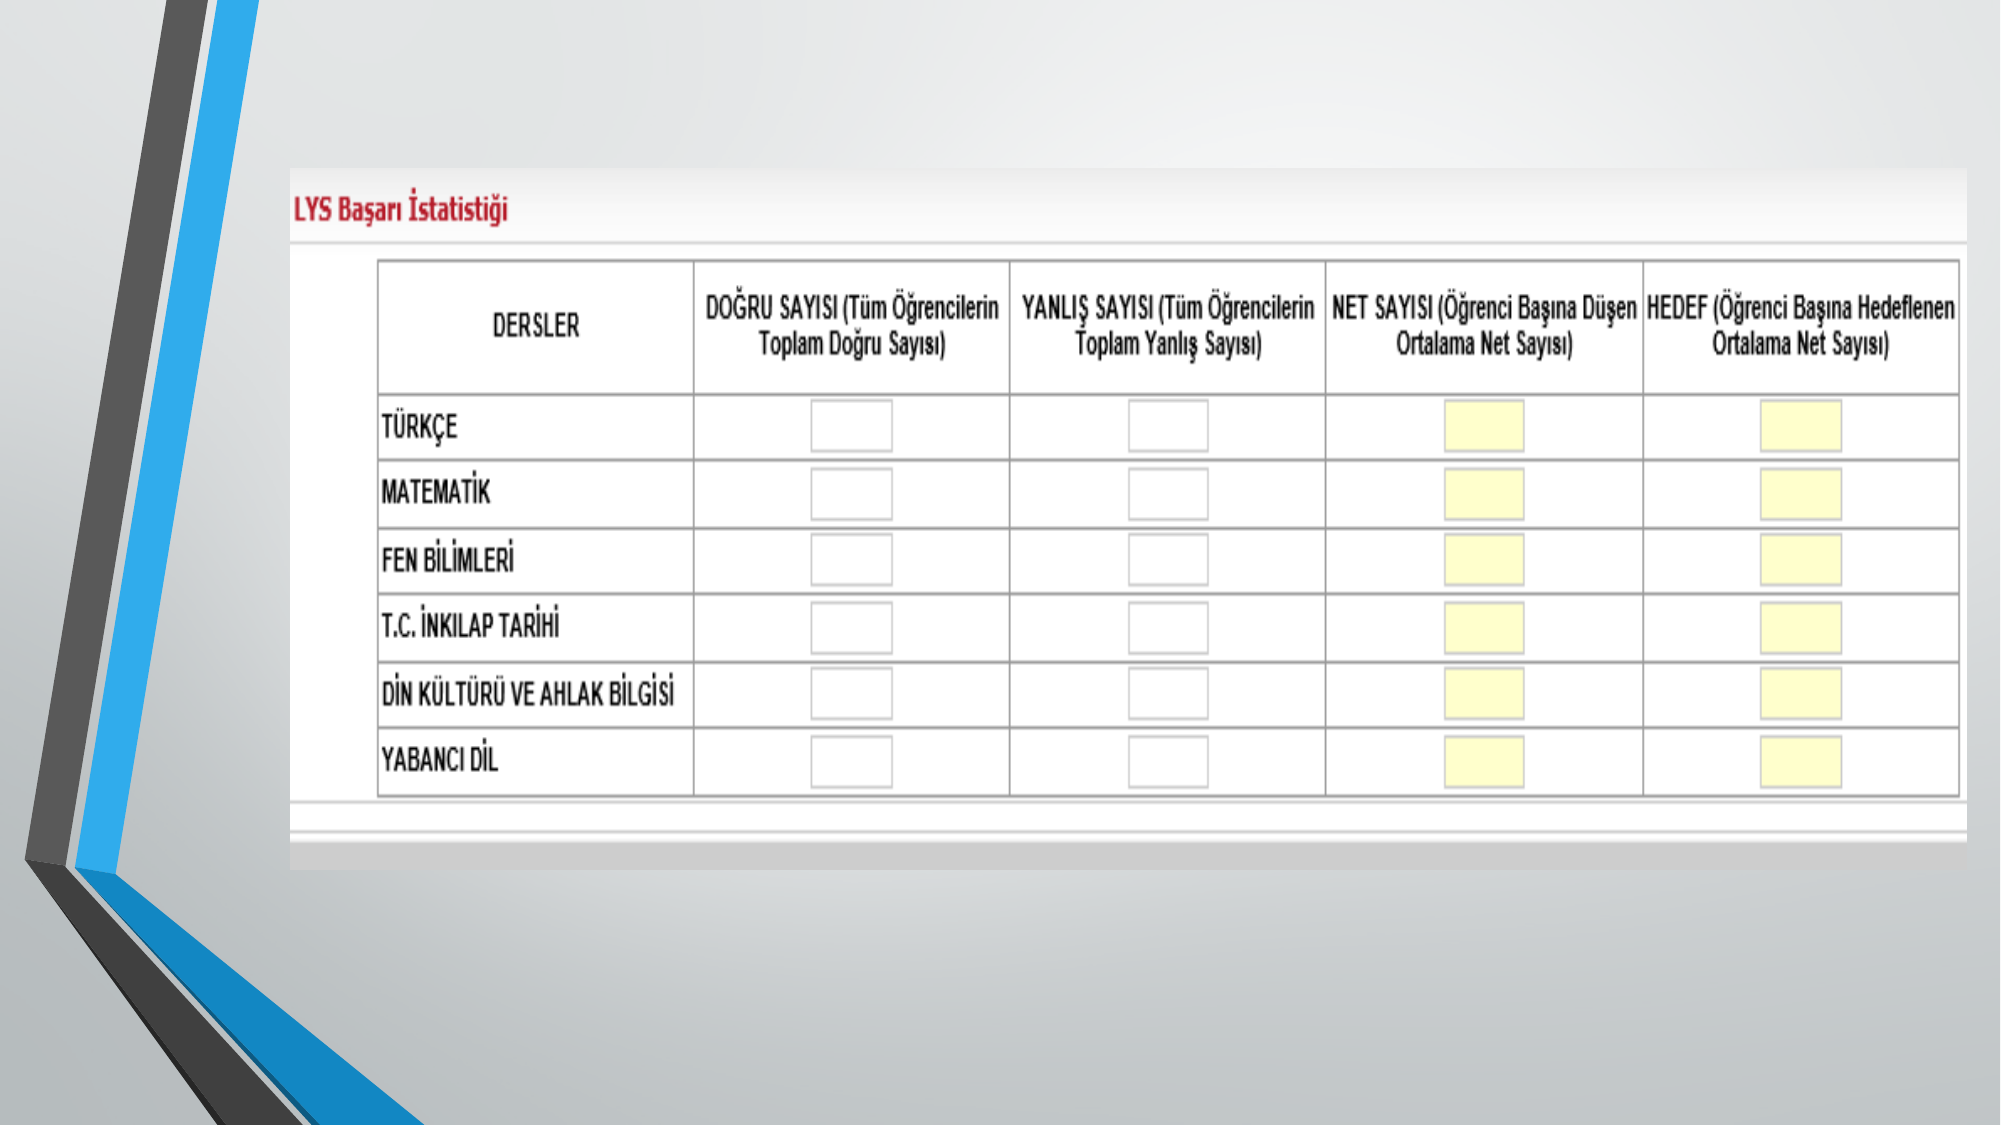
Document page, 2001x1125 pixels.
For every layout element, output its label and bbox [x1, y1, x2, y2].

list [290, 168, 1967, 871]
